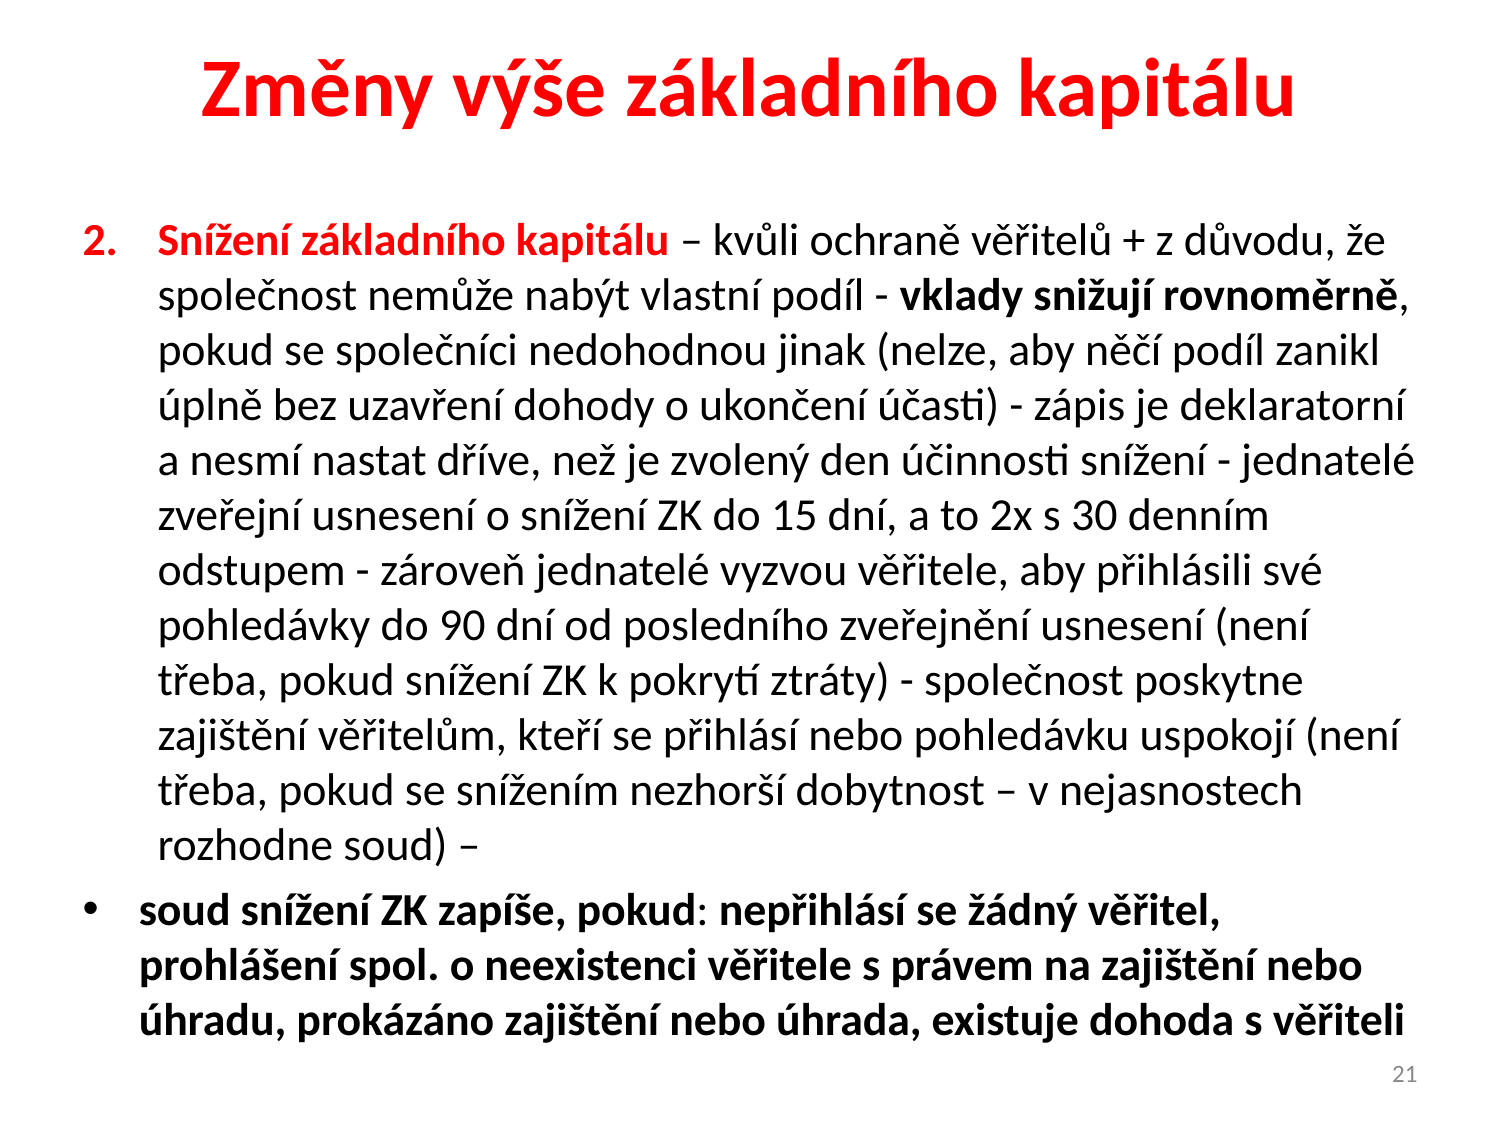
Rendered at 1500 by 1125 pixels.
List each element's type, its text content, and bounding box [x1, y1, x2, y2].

slide_number 21 [1382, 1051, 1426, 1094]
list Snížení základního kapitálu – kvůli ochraně věřitelů + z důvodu, že společnost nemůže nabýt vlastní podíl - vklady snižují rovnoměrně, pokud se společníci nedohodnou jinak (nelze, aby něčí podíl zanikl úplně bez uzavření dohody o ukončení účasti) - zápis je deklaratorní a nesmí nastat dříve, než je zvolený den účinnosti snížení - jednatelé zveřejní usnesení o snížení ZK do 15 dní, a to 2x s 30 denním odstupem - zároveň jednatelé vyzvou věřitele, aby přihlásili své pohledávky do 90 dní od posledního zveřejnění usnesení (není třeba, pokud snížení ZK k pokrytí ztráty) - společnost poskytne zajištění věřitelům, kteří se přihlásí nebo pohledávku uspokojí (není třeba, pokud se snížením nezhorší dobytnost – v nejasnostech rozhodne soud) – soud snížení ZK zapíše, pokud: nepřihlásí se žádný věřitel, prohlášení spol. o neexistenci věřitele s právem na zajištění nebo úhradu, prokázáno zajištění nebo úhrada, existuje dohoda s věřiteli [74, 201, 1426, 1125]
title Změny výše základního kapitálu [74, 23, 1426, 143]
